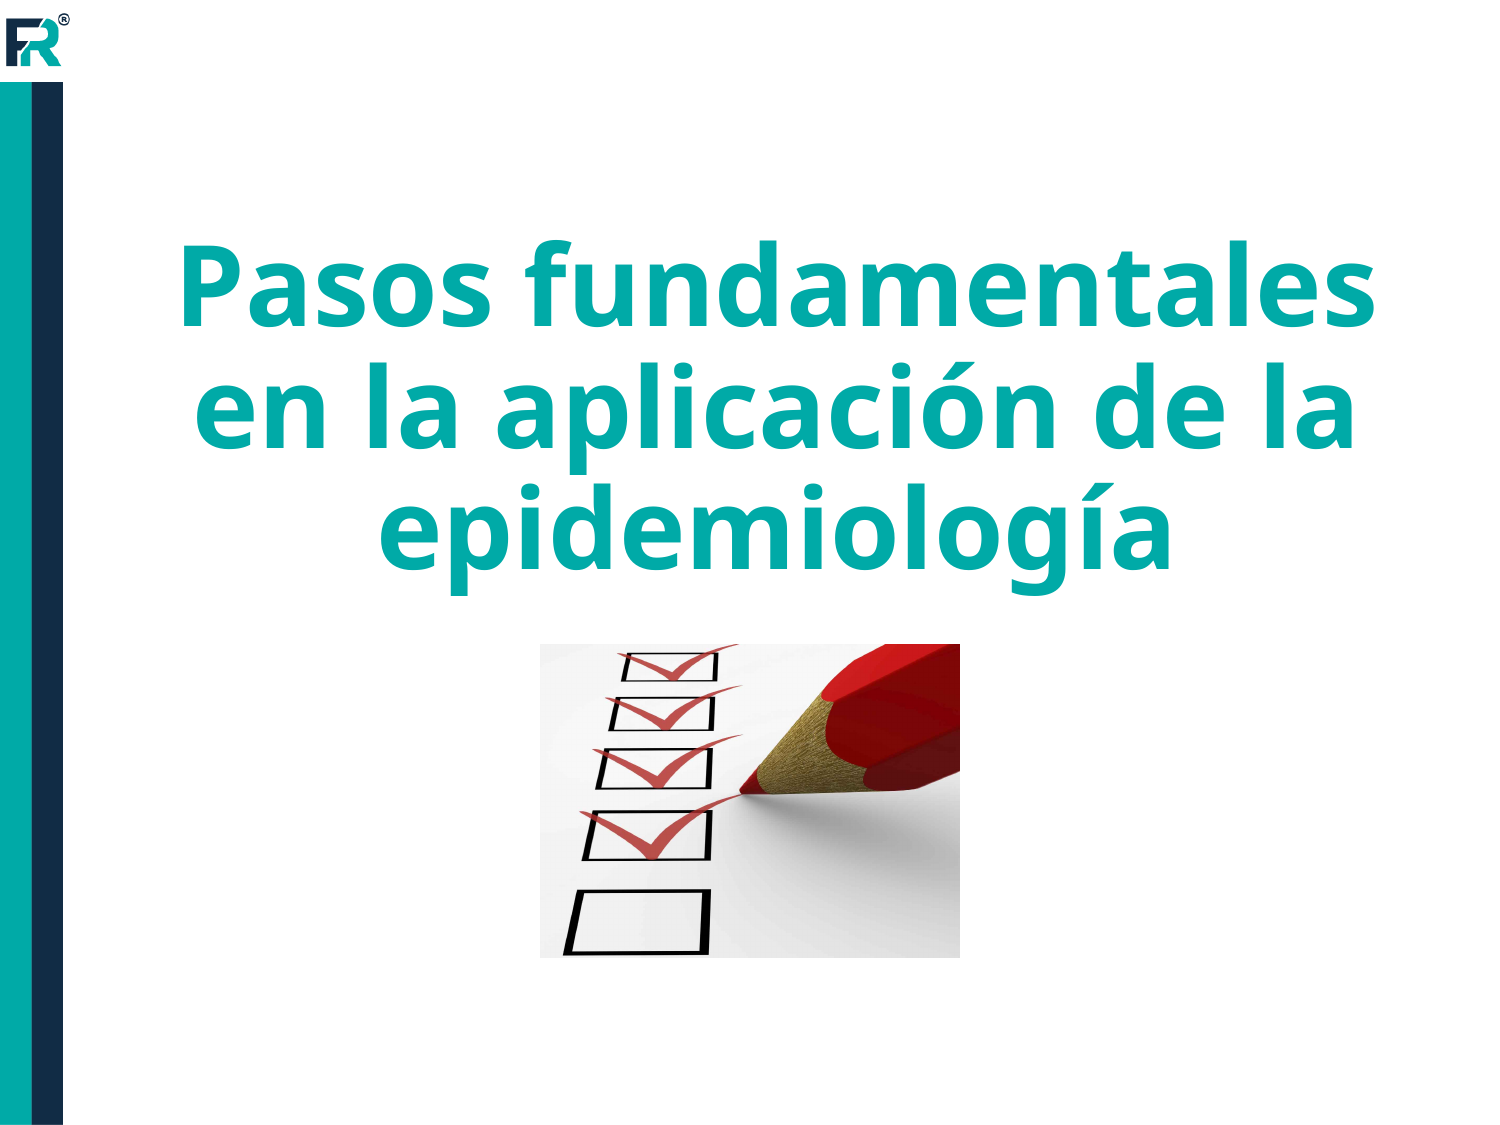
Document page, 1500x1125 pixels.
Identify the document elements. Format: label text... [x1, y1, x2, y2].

title Pasos fundamentales en la aplicación de la epidemiología [74, 330, 1480, 494]
picture [0, 0, 1500, 1125]
